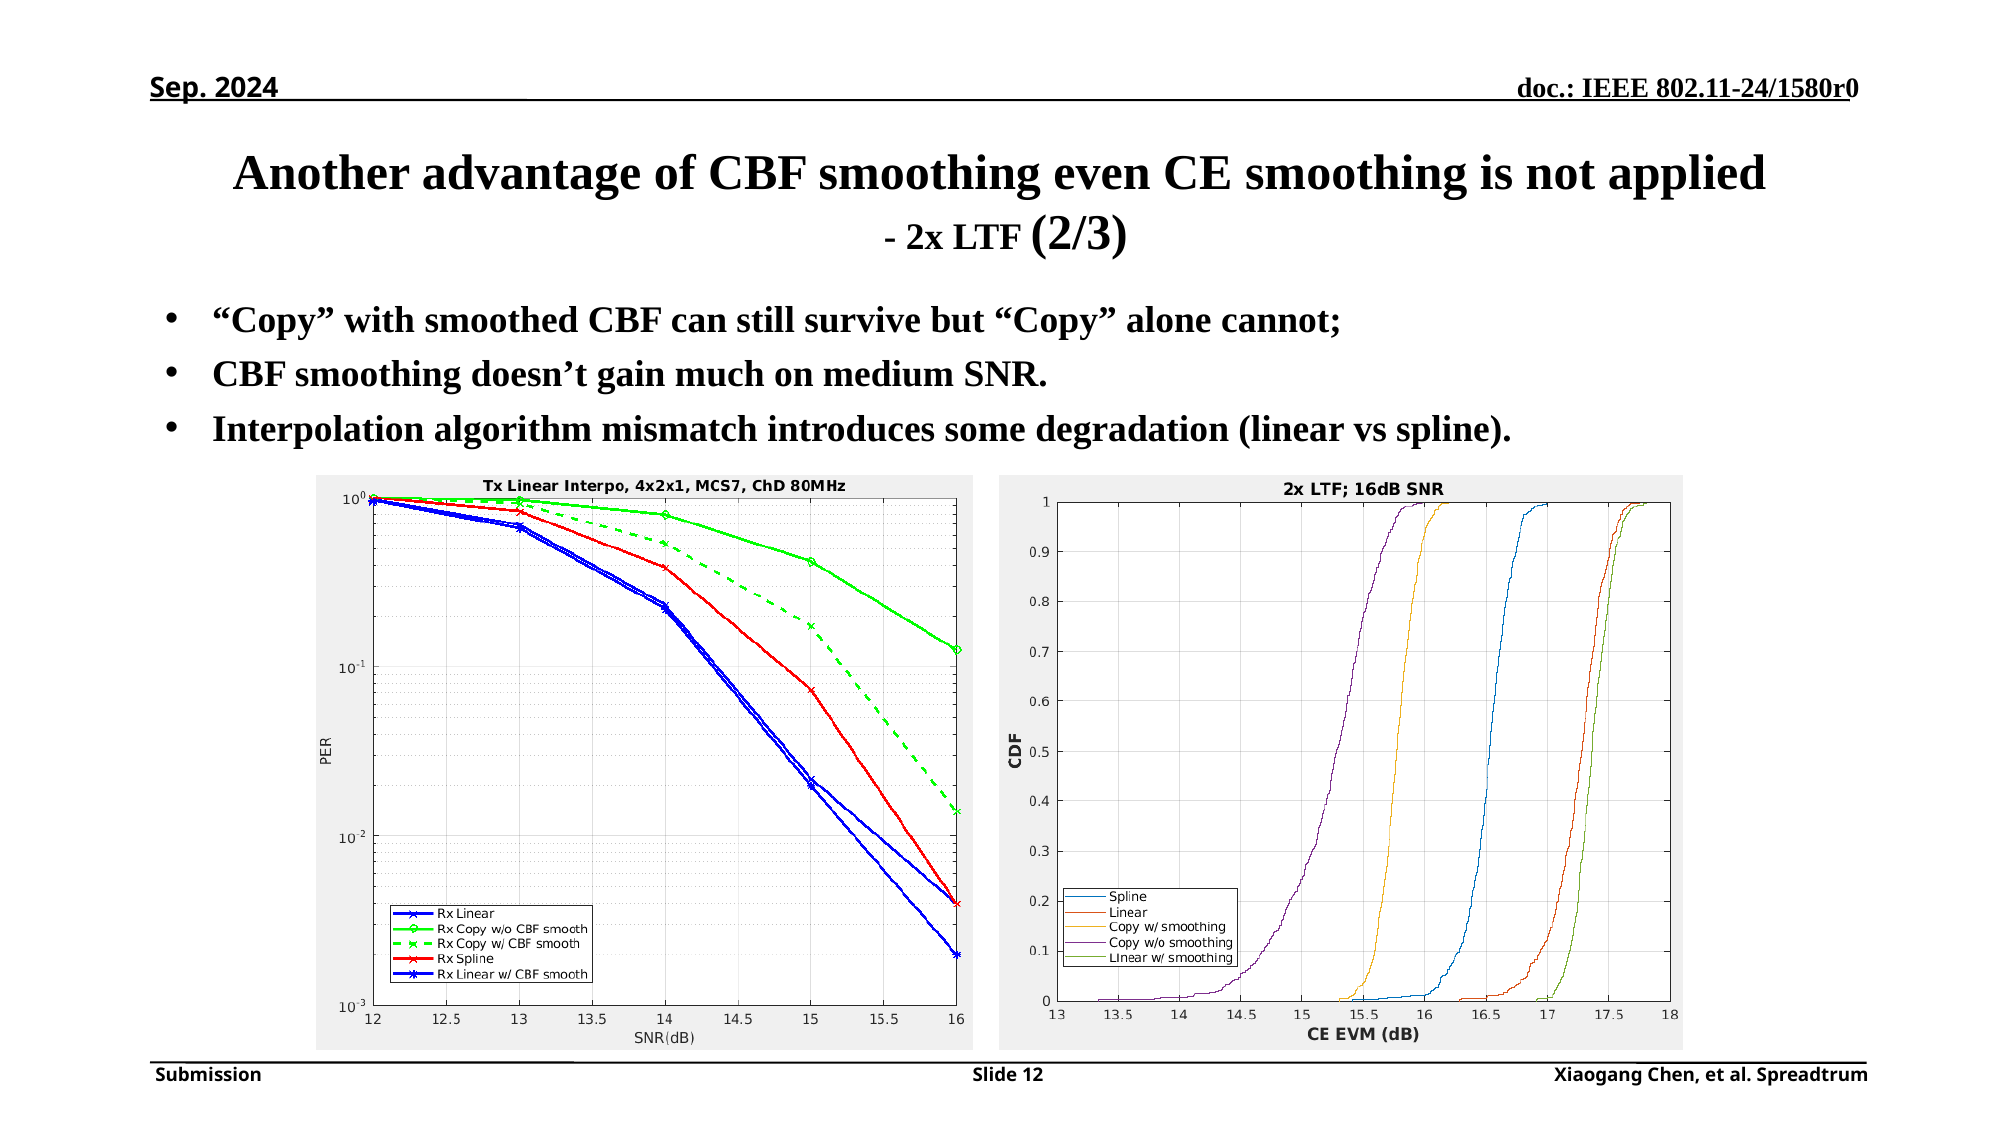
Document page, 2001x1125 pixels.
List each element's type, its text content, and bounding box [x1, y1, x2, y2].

picture [315, 475, 974, 1050]
list “Copy” with smoothed CBF can still survive but “Copy” alone cannot; CBF smoothing doesn’t gain much on medium SNR. Interpolation algorithm mismatch introduces some degradation (linear vs spline). [149, 286, 1850, 1000]
title Another advantage of CBF smoothing even CE smoothing is not applied - 2x LTF (2/3) [149, 112, 1850, 286]
footer Xiaogang Chen, et al. Spreadtrum [1171, 1061, 1869, 1093]
slide_number Slide 12 [950, 1061, 1067, 1123]
picture [999, 475, 1683, 1050]
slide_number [149, 58, 560, 104]
